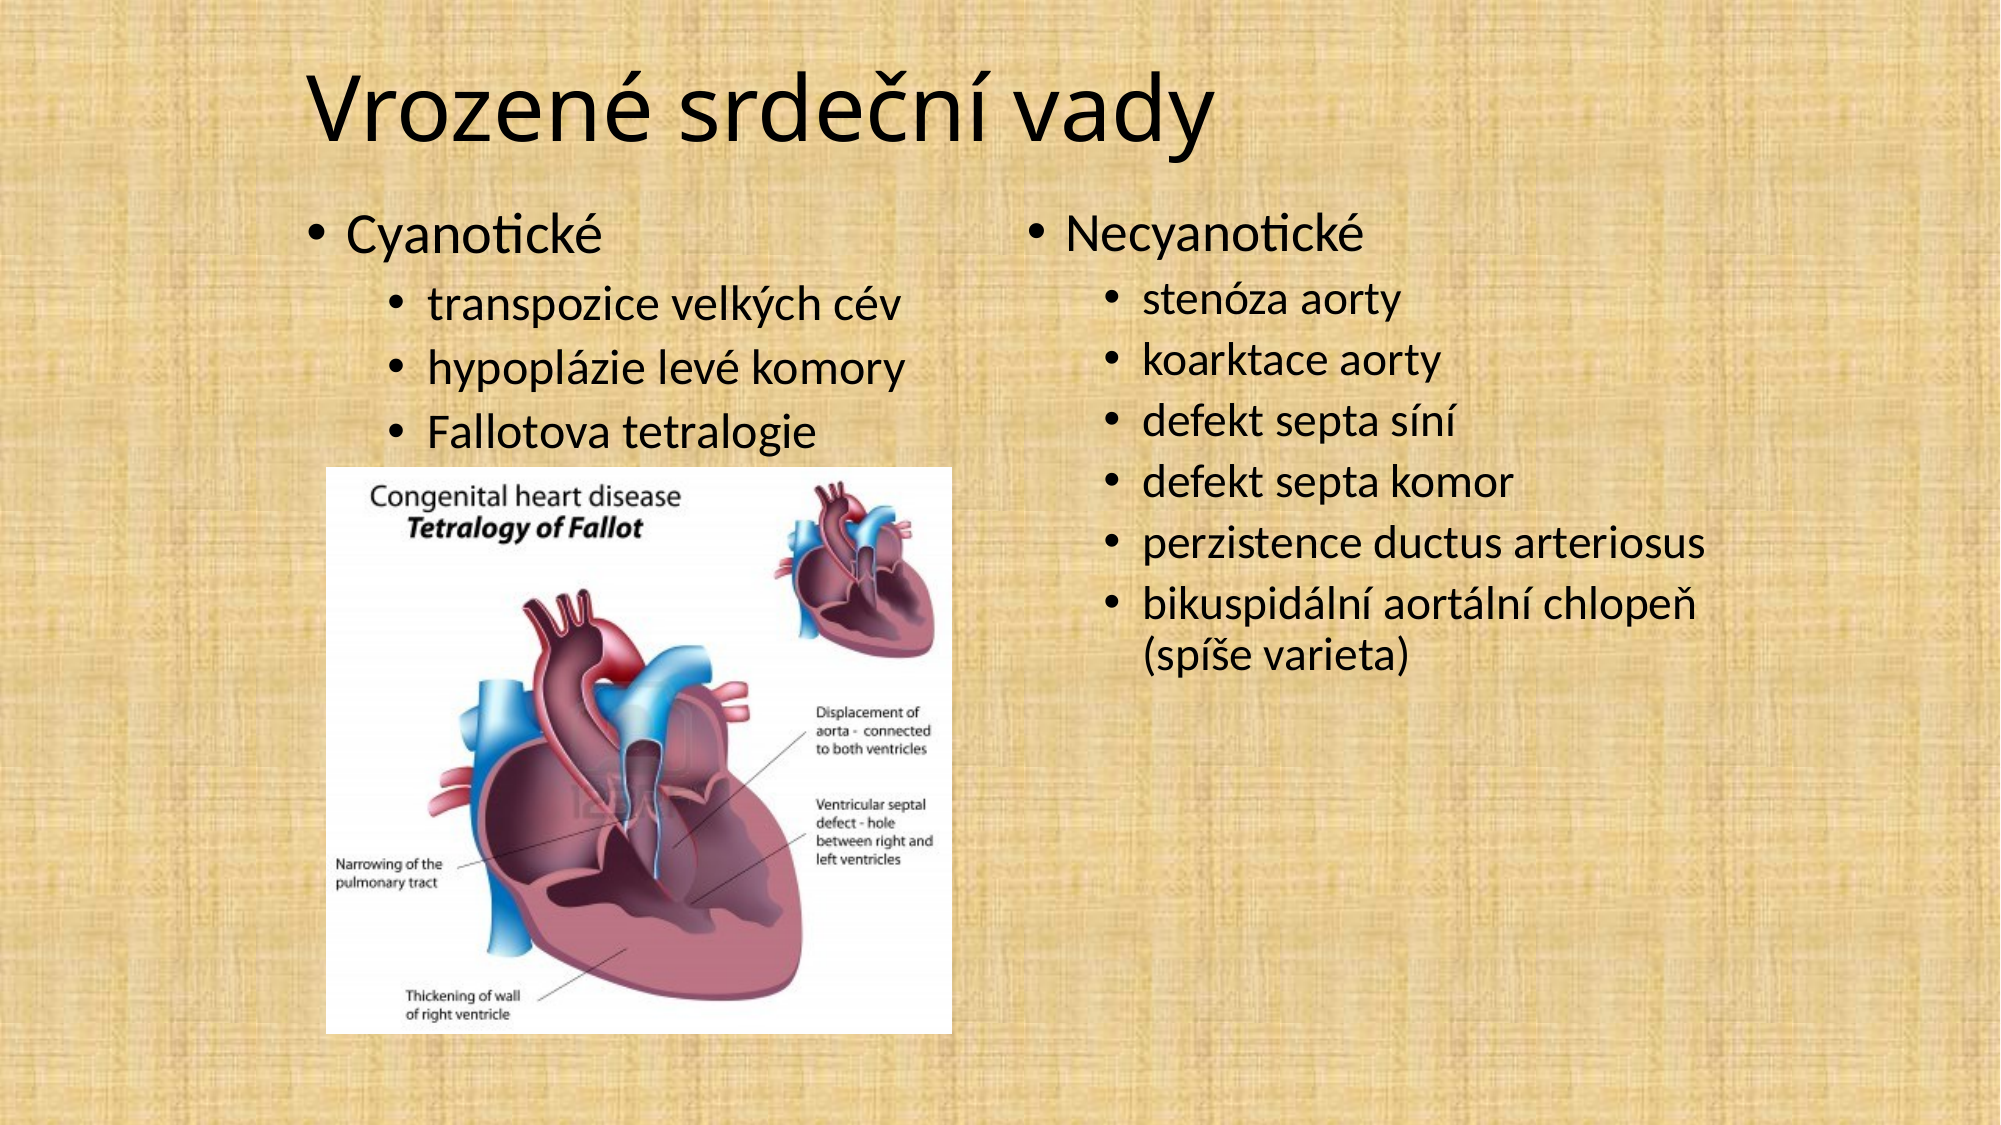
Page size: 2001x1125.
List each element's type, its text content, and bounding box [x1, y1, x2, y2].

title Vrozené srdeční vady [291, 42, 1717, 181]
list Necyanotické stenóza aorty koarktace aorty defekt septa síní defekt septa komor perzistence ductus arteriosus bikuspidální aortální chlopeň (spíše varieta) [1011, 196, 1725, 709]
picture [0, 0, 2001, 1125]
list Cyanotické transpozice velkých cév hypoplázie levé komory Fallotova tetralogie [291, 196, 979, 757]
